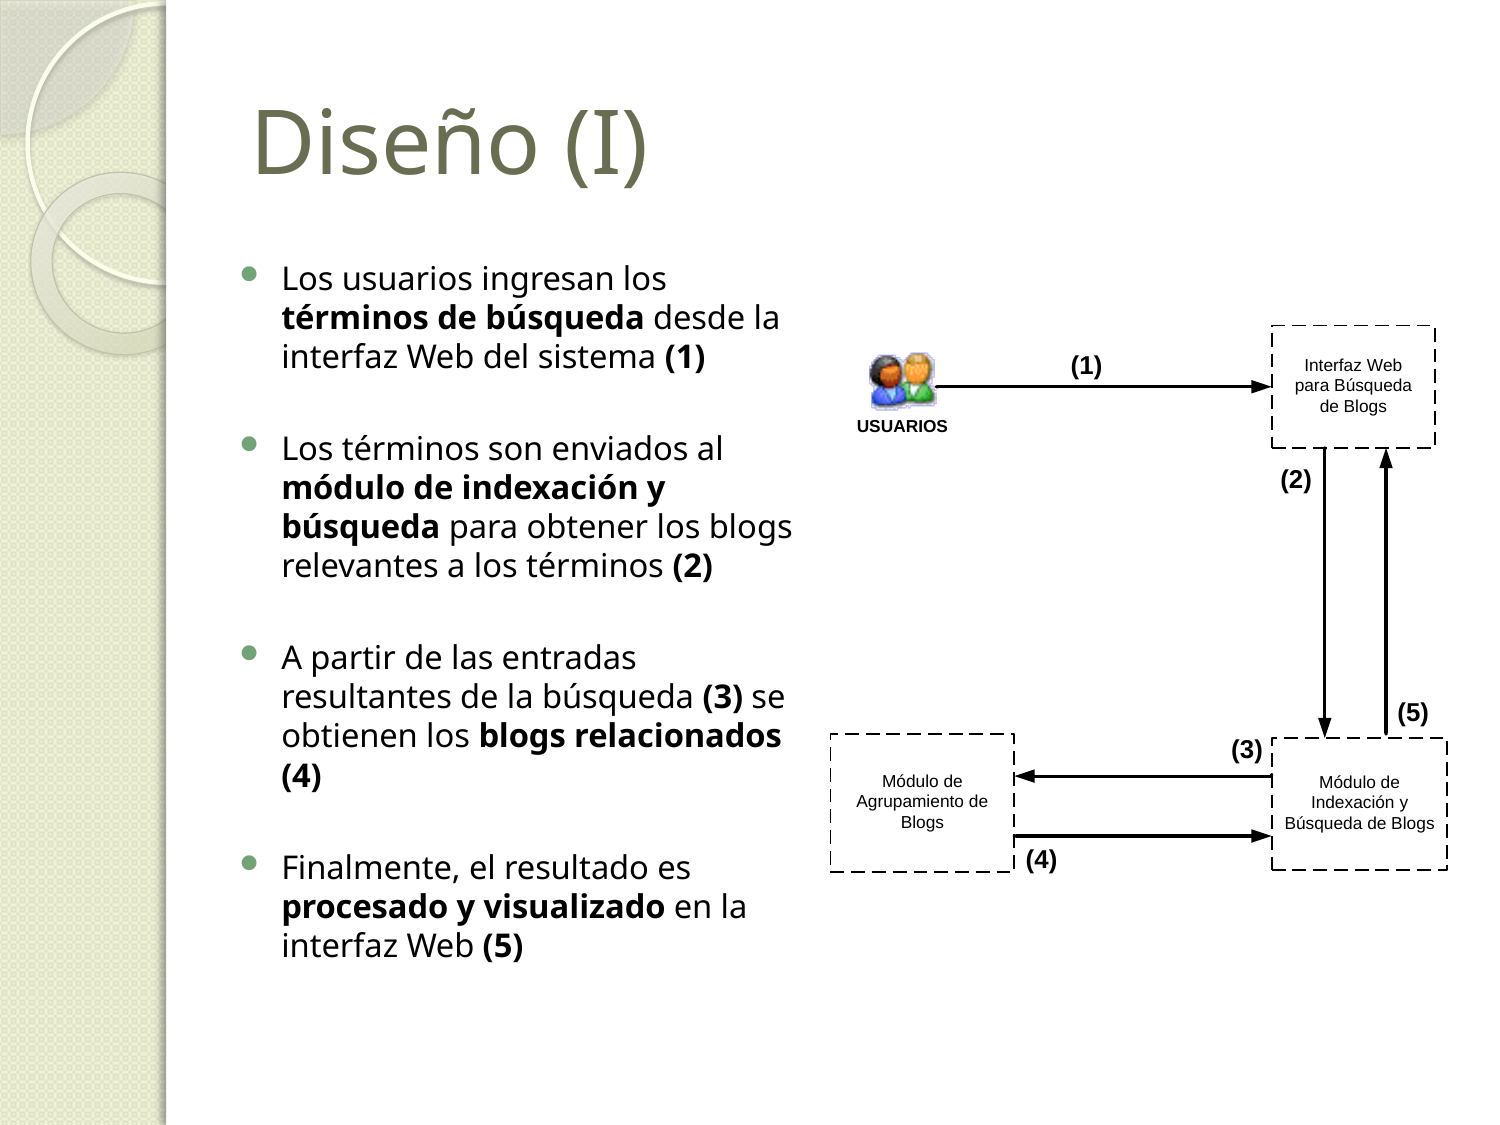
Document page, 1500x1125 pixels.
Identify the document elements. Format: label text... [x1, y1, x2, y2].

list Los usuarios ingresan los términos de búsqueda desde la interfaz Web del sistema (1) Los términos son enviados al módulo de indexación y búsqueda para obtener los blogs relevantes a los términos (2) A partir de las entradas resultantes de la búsqueda (3) se obtienen los blogs relacionados (4) Finalmente, el resultado es procesado y visualizado en la interfaz Web (5) [212, 249, 813, 1016]
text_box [824, 291, 1500, 901]
text_box [0, 0, 1500, 75]
title Diseño (I) [235, 75, 1466, 233]
